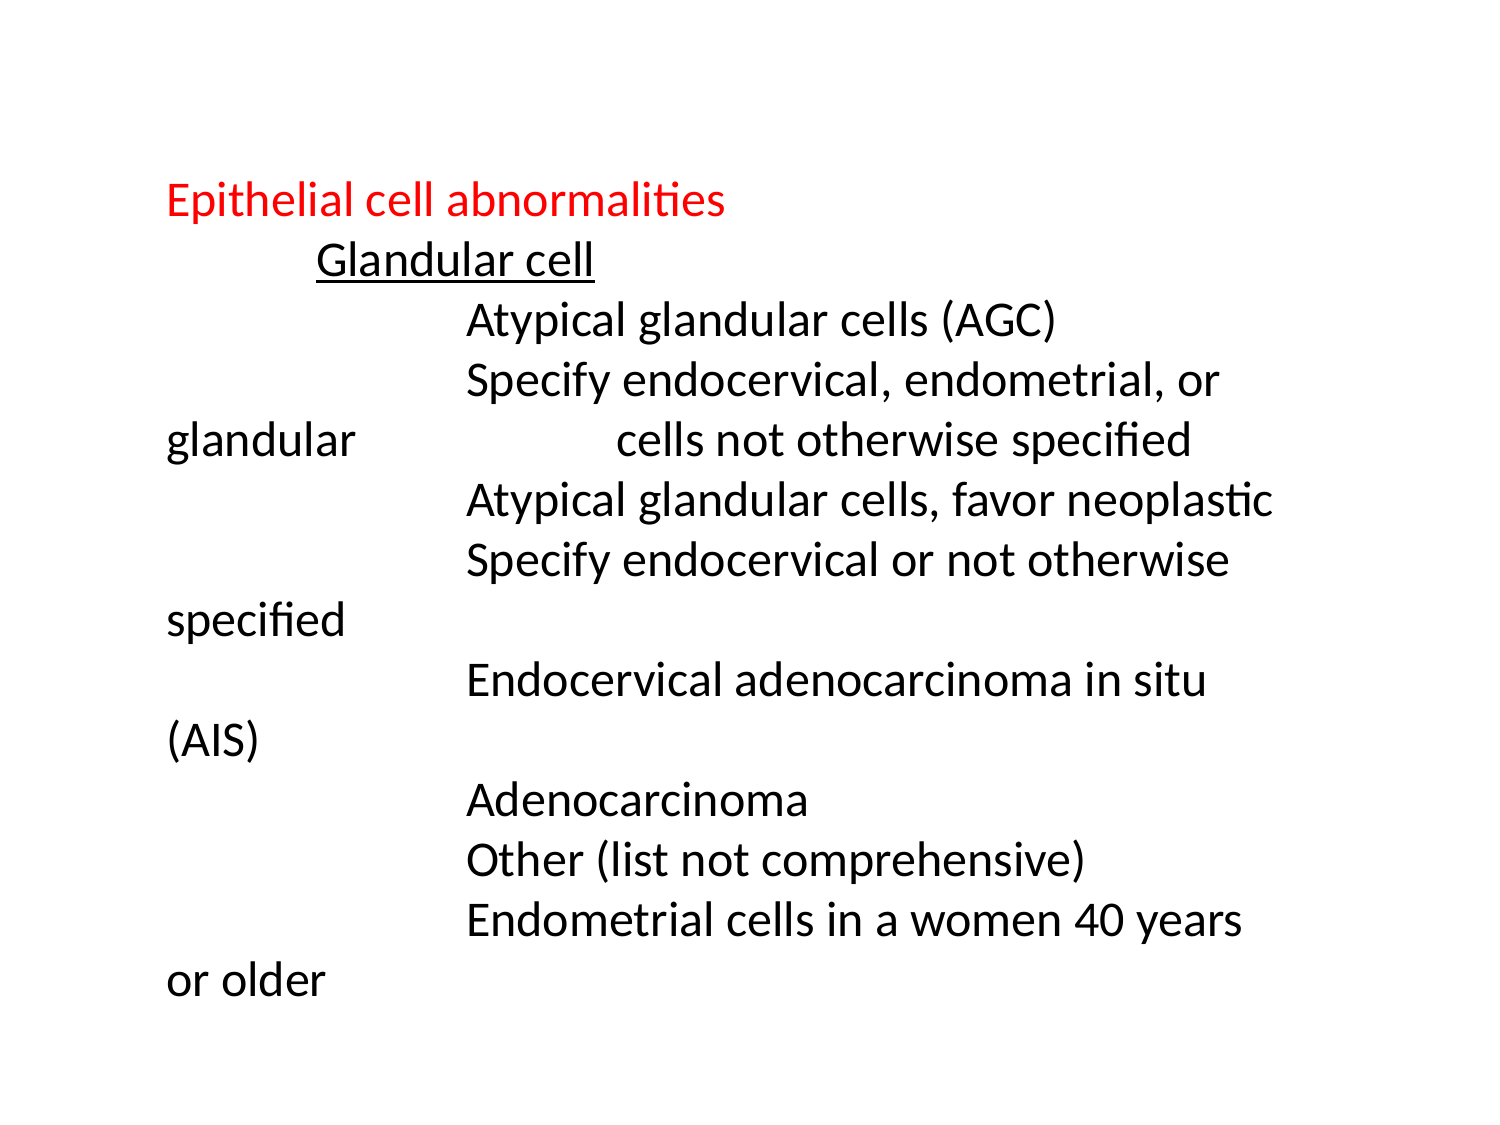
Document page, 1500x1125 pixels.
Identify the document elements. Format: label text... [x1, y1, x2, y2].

text_box Epithelial cell abnormalities Glandular cell Atypical glandular cells (AGC) Specify endocervical, endometrial, or glandular cells not otherwise specified Atypical glandular cells, favor neoplastic Specify endocervical or not otherwise specified Endocervical adenocarcinoma in situ (AIS) Adenocarcinoma Other (list not comprehensive) Endometrial cells in a women 40 years or older [151, 159, 1305, 1014]
